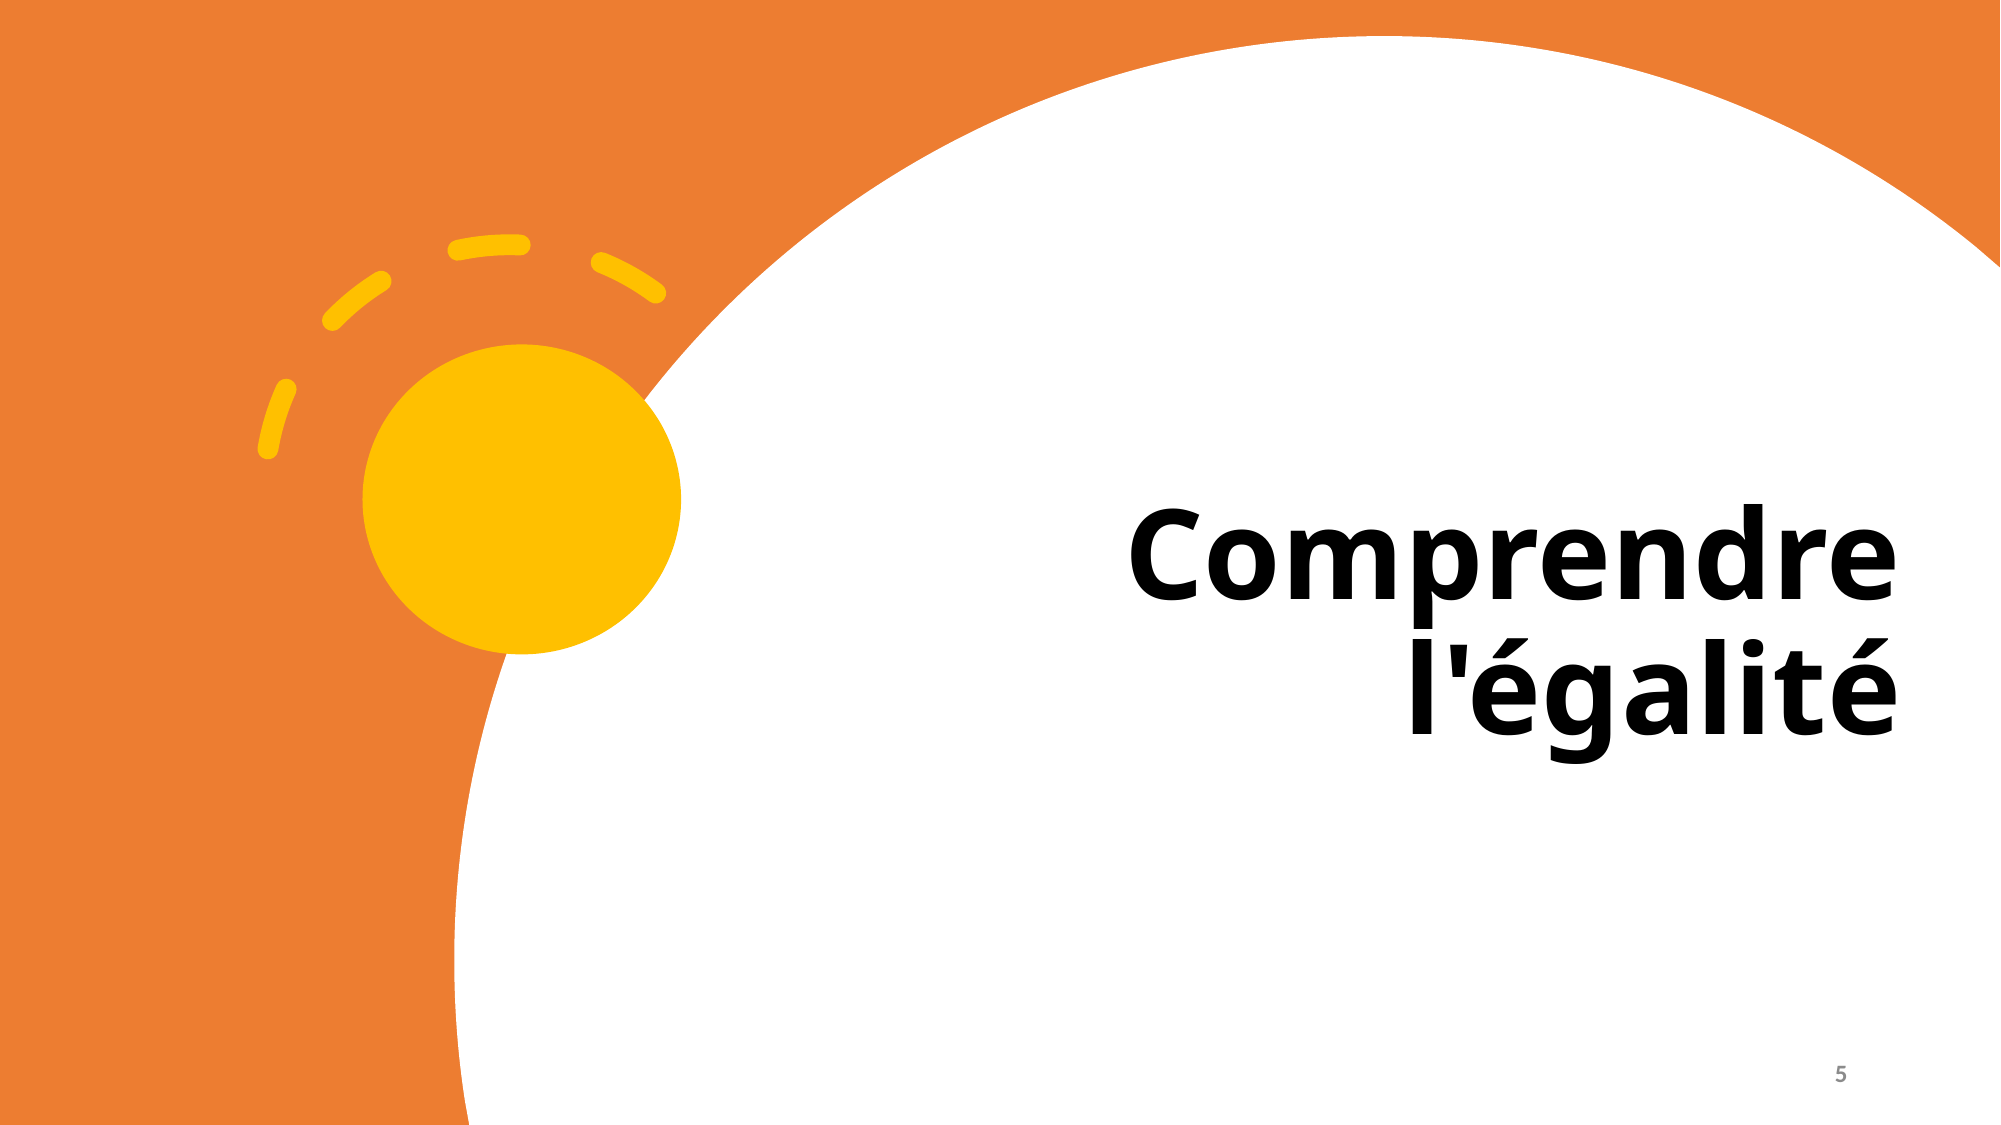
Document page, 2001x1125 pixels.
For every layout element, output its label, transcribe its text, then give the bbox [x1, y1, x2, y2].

text_box [361, 373, 662, 656]
title Comprendre l'égalité [662, 318, 1917, 770]
text_box [267, 244, 676, 490]
text_box [453, 35, 2000, 1125]
text_box [0, 0, 2000, 1125]
slide_number 5 [1412, 1042, 1863, 1103]
